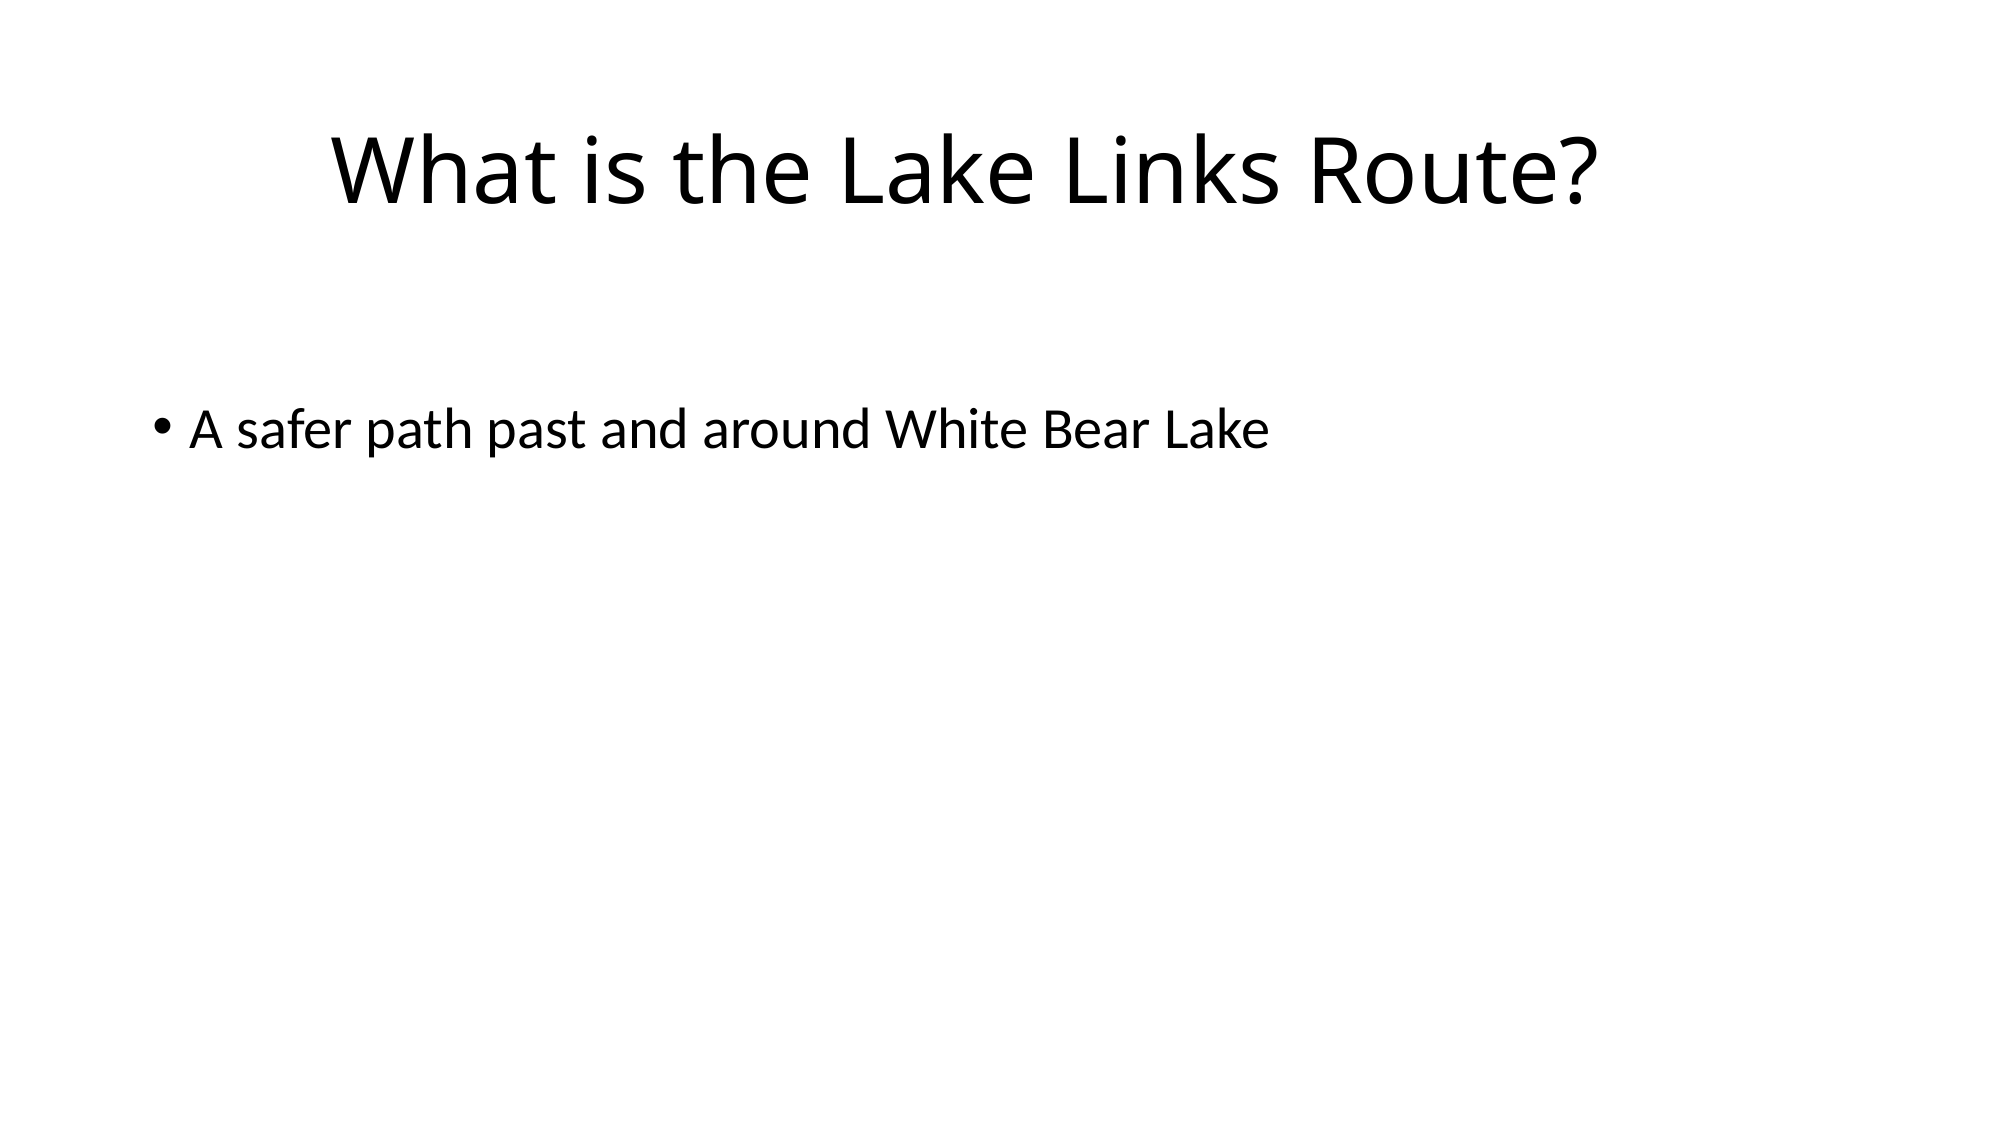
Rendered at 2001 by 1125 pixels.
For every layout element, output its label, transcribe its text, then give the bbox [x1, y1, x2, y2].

title What is the Lake Links Route? [315, 65, 2000, 283]
list A safer path past and around White Bear Lake [137, 299, 1863, 1014]
